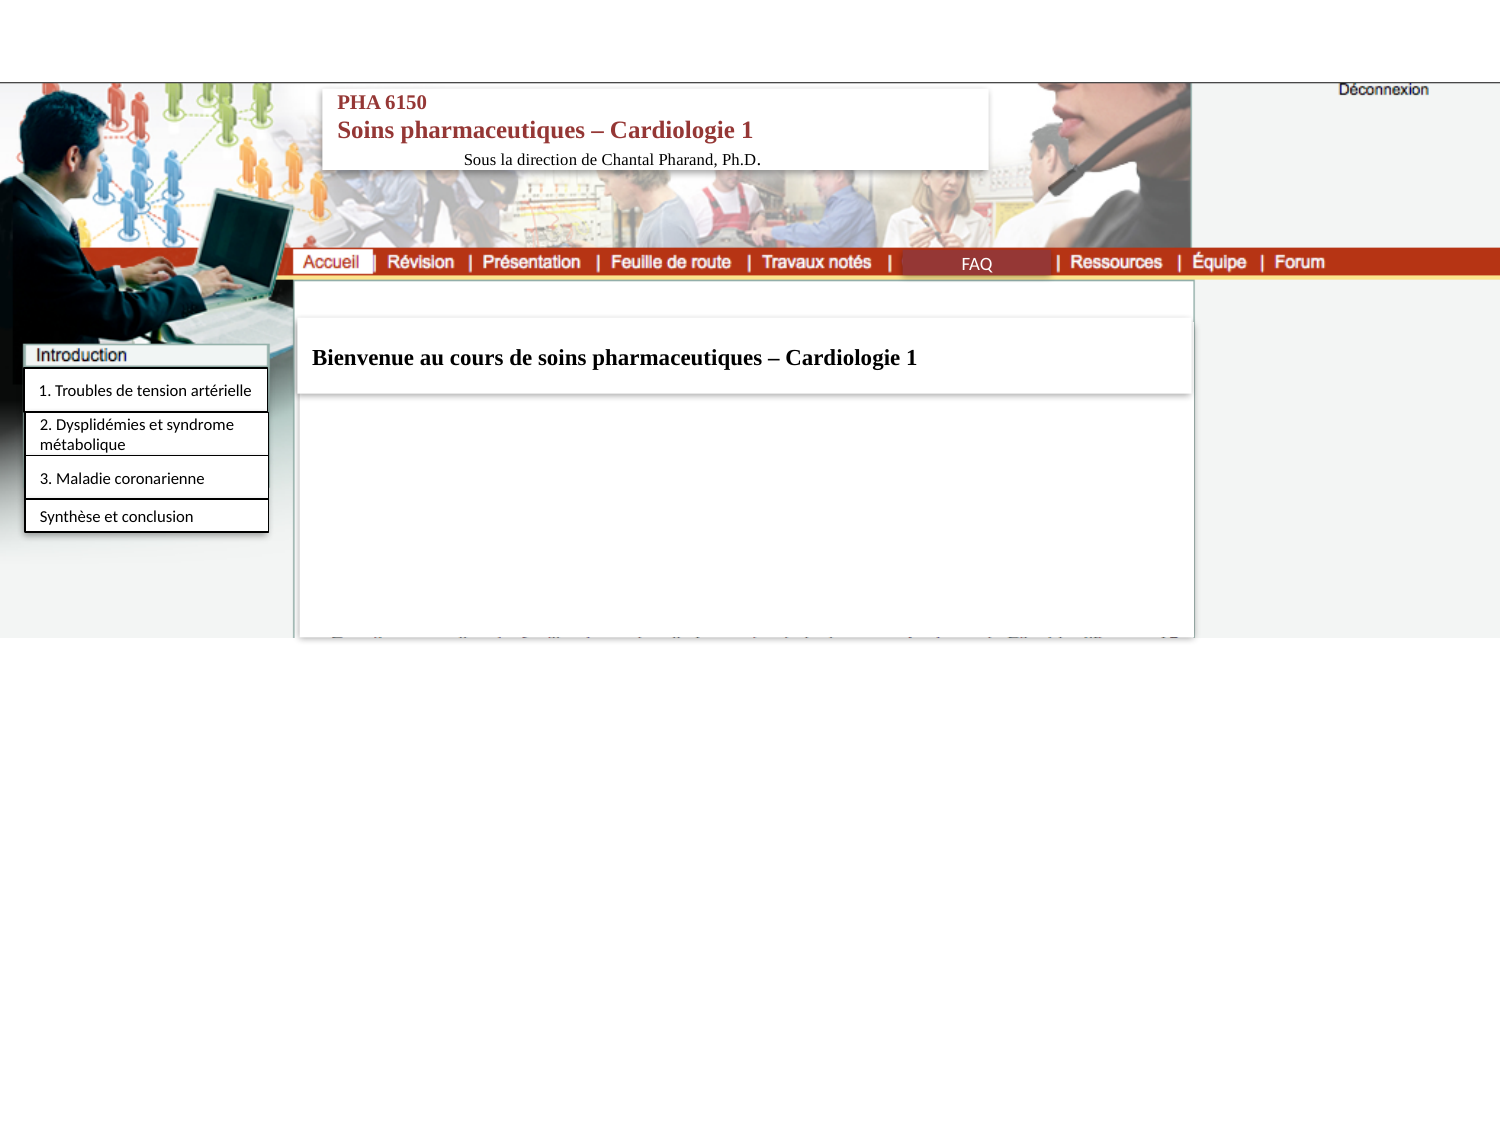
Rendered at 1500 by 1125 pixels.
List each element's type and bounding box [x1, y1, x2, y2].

picture [0, 82, 1500, 638]
